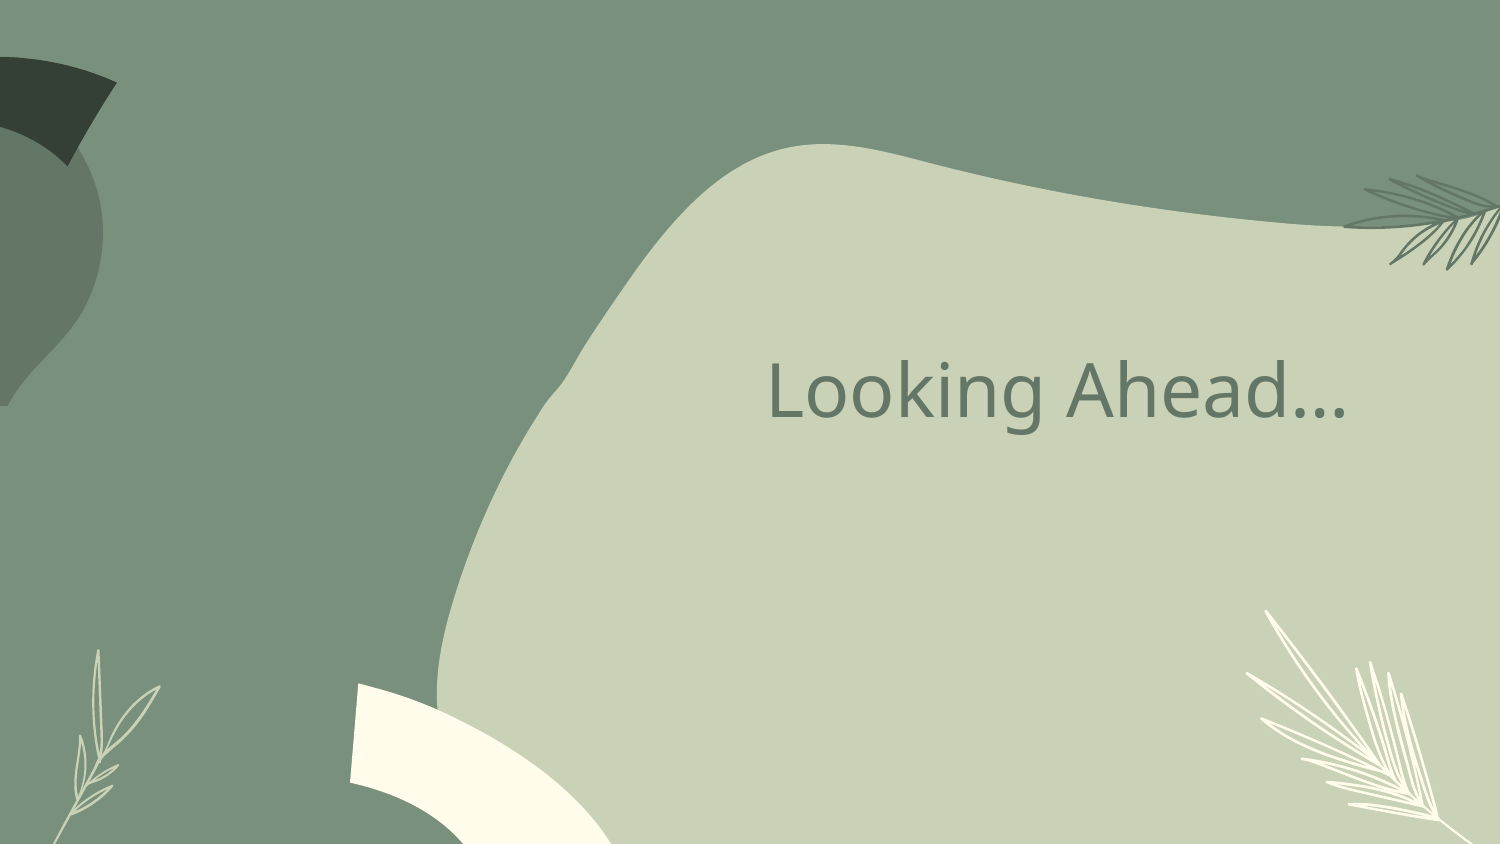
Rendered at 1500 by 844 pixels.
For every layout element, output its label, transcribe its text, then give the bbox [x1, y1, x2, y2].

title Looking Ahead… [750, 327, 1446, 422]
